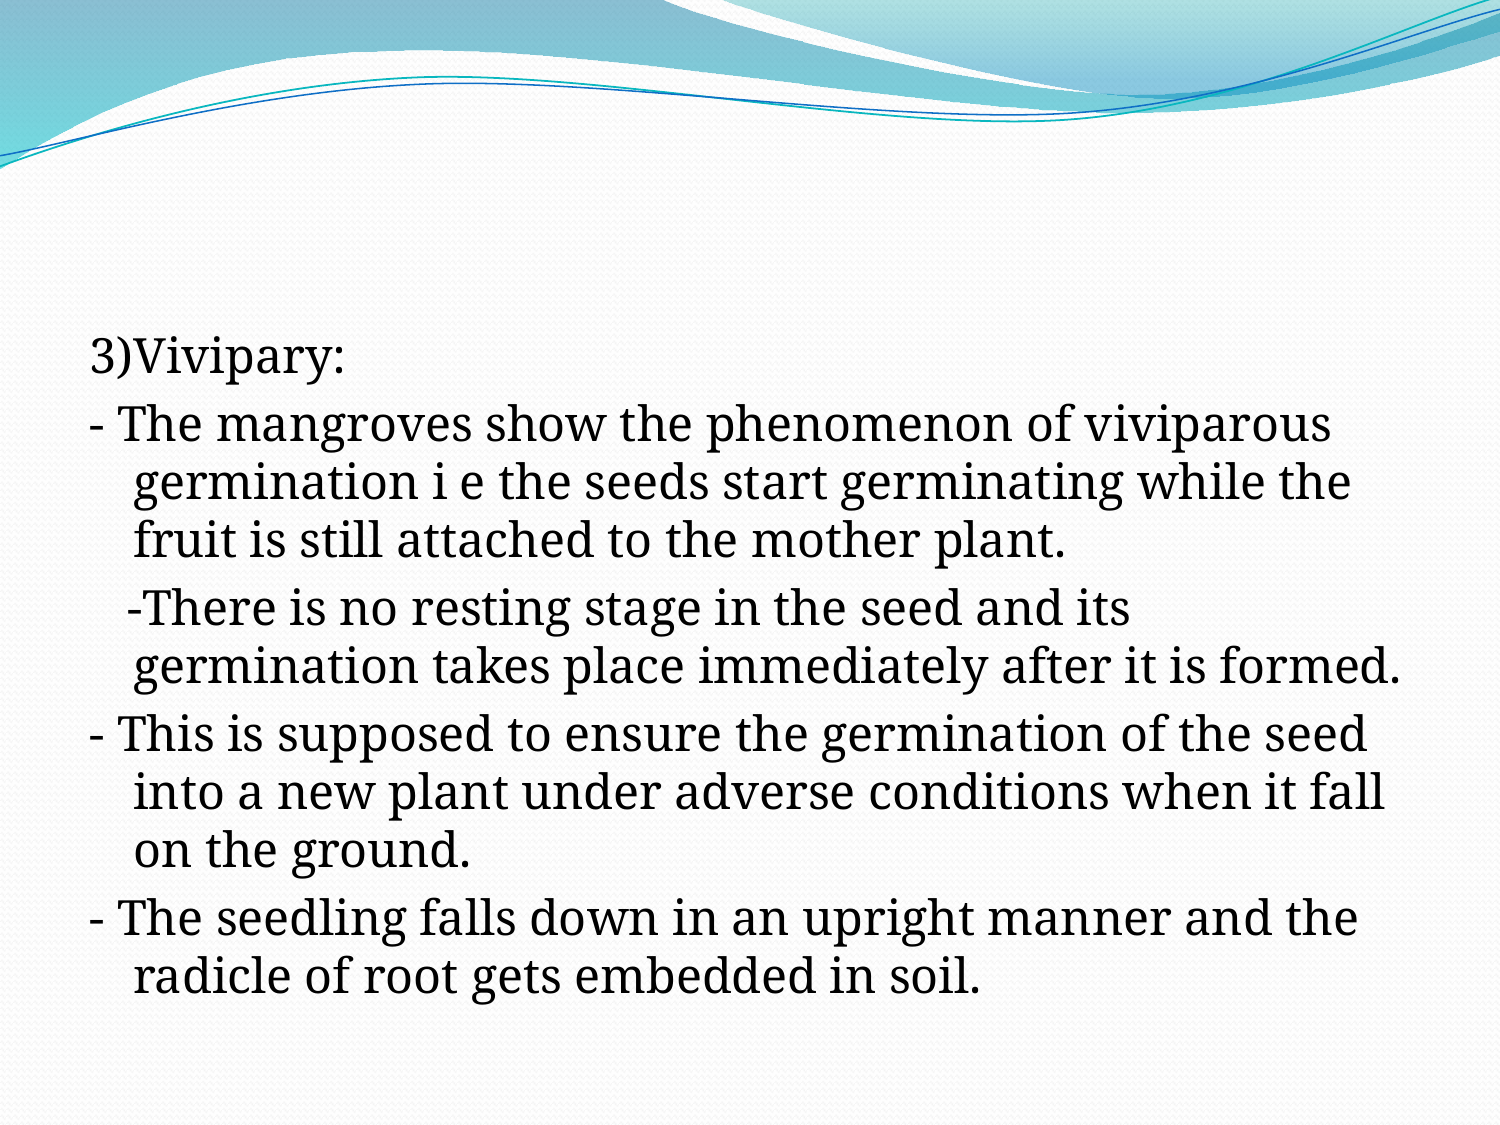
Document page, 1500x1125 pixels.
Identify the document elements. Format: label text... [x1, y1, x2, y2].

list 3)Vivipary: - The mangroves show the phenomenon of viviparous germination i e the seeds start germinating while the fruit is still attached to the mother plant. -There is no resting stage in the seed and its germination takes place immediately after it is formed. - This is supposed to ensure the germination of the seed into a new plant under adverse conditions when it fall on the ground. - The seedling falls down in an upright manner and the radicle of root gets embedded in soil. [75, 317, 1425, 1038]
